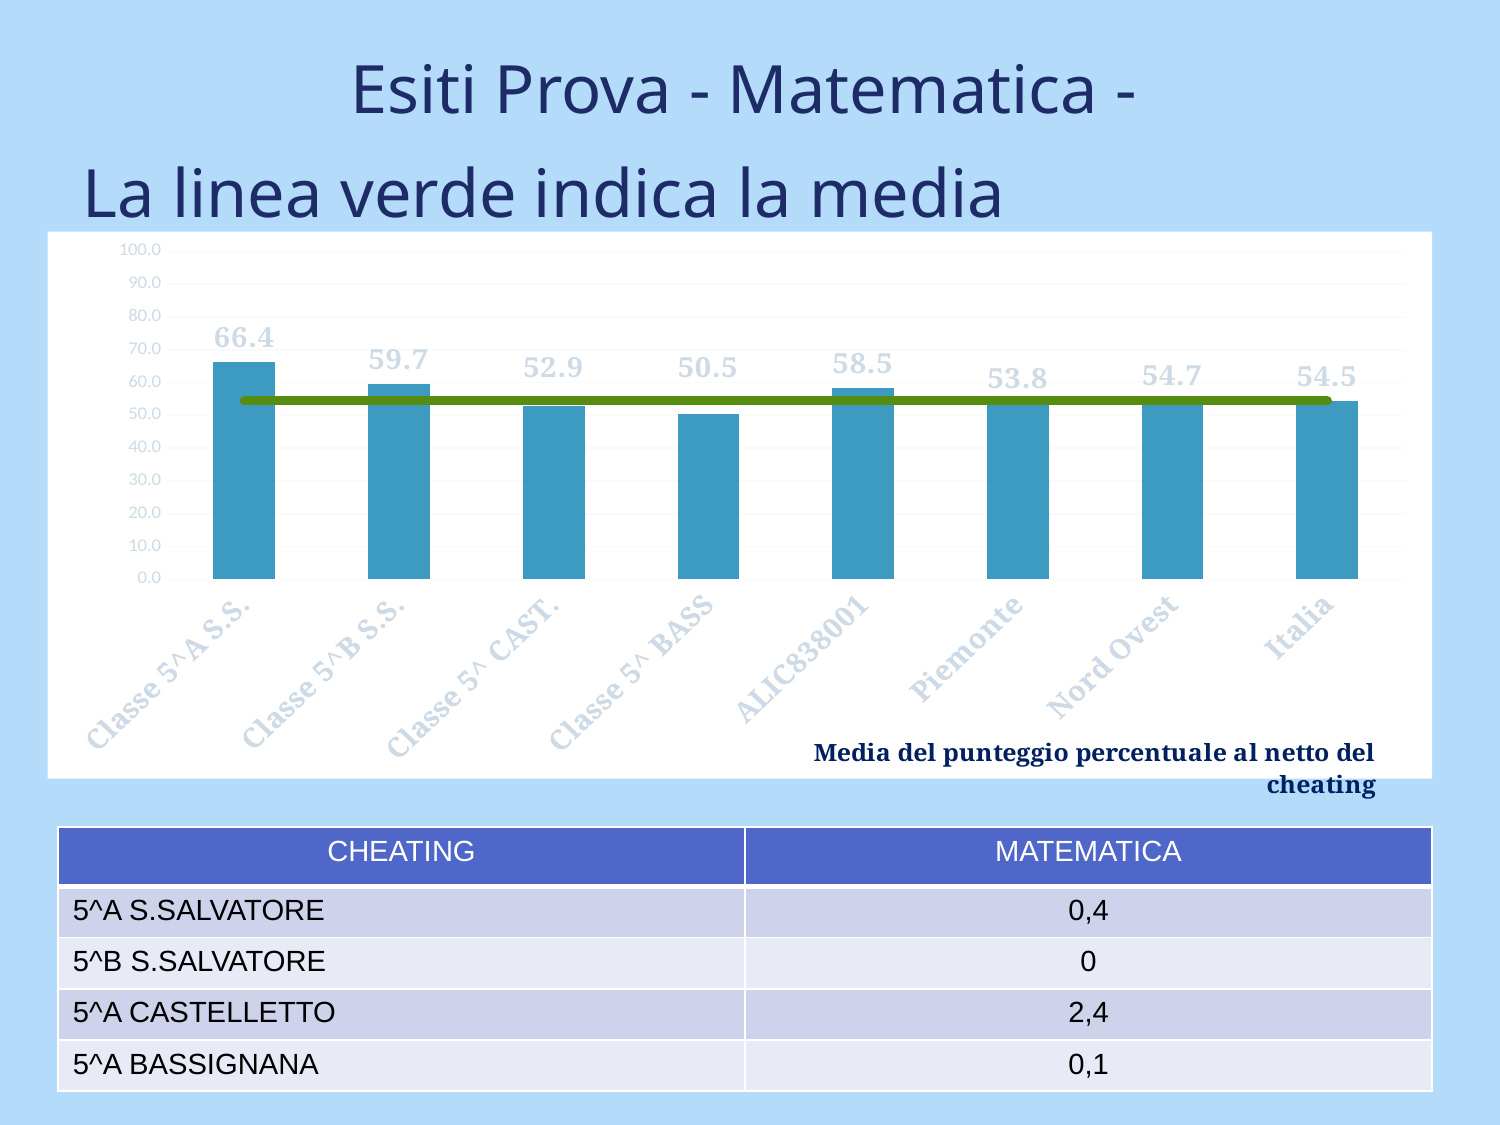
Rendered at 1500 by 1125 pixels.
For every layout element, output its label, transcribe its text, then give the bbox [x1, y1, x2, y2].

table_header CHEATING [59, 828, 744, 884]
table_cell 5^A CASTELLETTO [59, 990, 744, 1039]
table_cell 5^A BASSIGNANA [59, 1041, 744, 1090]
table_header MATEMATICA [746, 828, 1431, 884]
chart [47, 231, 1433, 809]
table_cell 5^B S.SALVATORE [59, 938, 744, 988]
table_cell 0,1 [746, 1041, 1431, 1090]
text_box Esiti Prova - Matematica - [67, 39, 1438, 135]
table_cell 2,4 [746, 990, 1431, 1039]
text_box La linea verde indica la media dell’Italia (54,5%) [67, 135, 1316, 229]
table_cell 0 [746, 938, 1431, 988]
table_cell 0,4 [746, 889, 1431, 937]
table_cell 5^A S.SALVATORE [59, 889, 744, 937]
